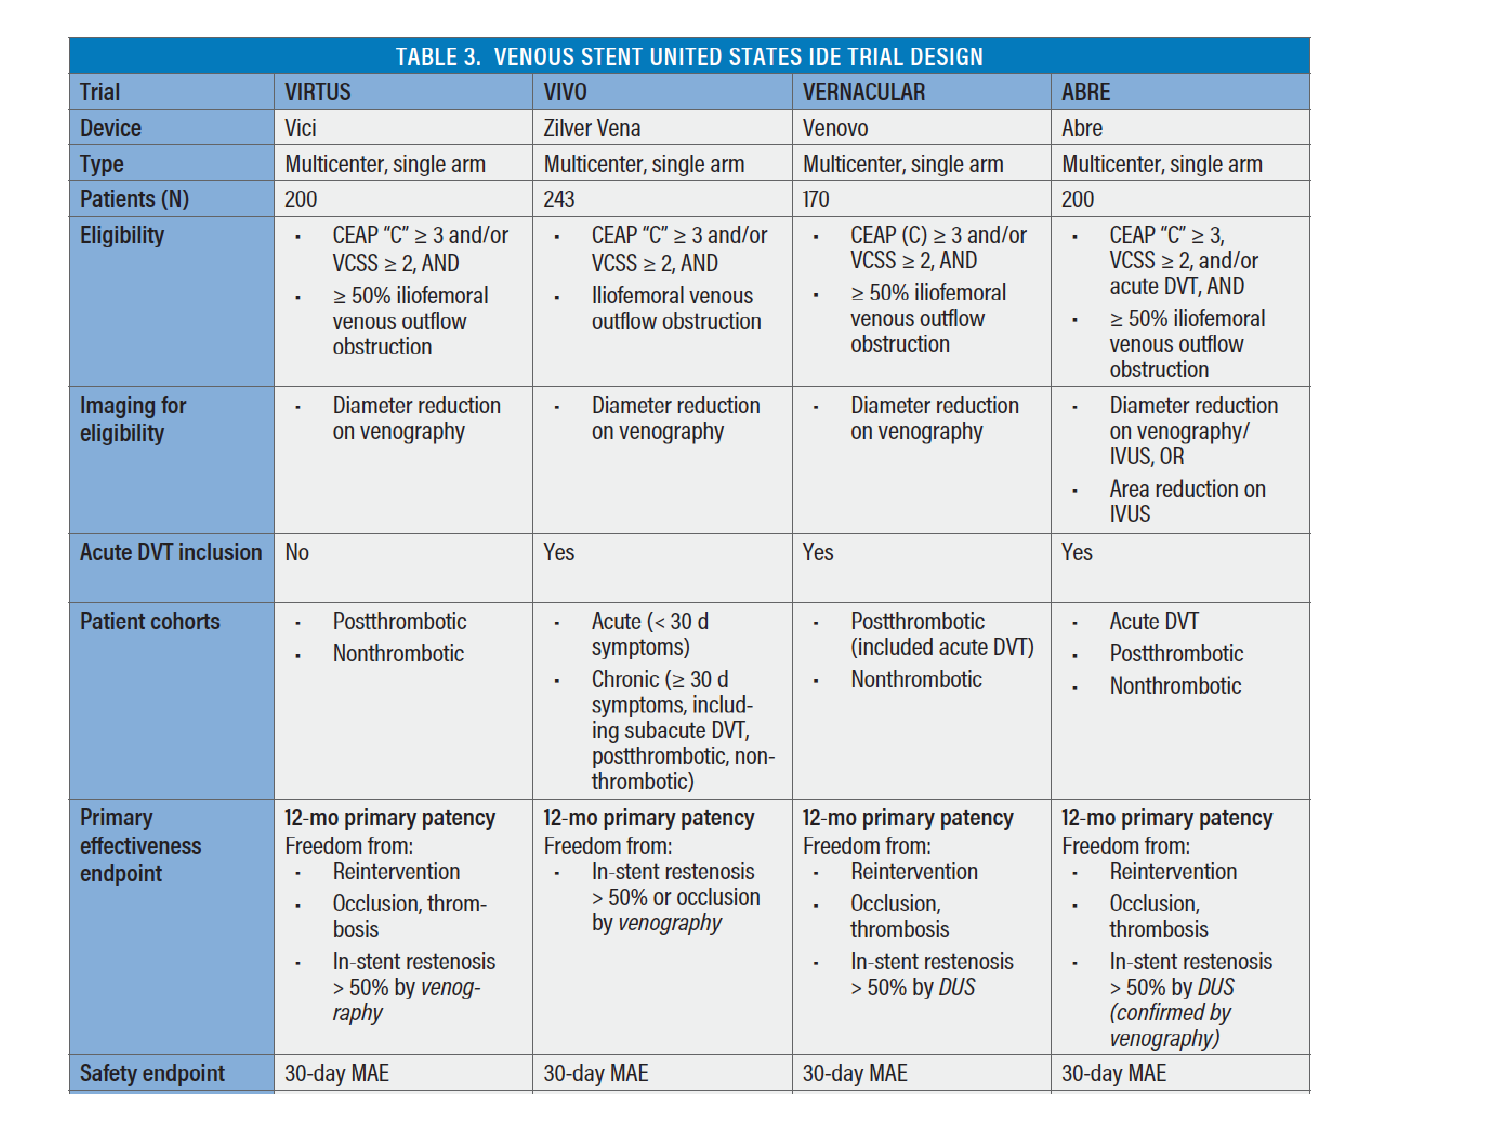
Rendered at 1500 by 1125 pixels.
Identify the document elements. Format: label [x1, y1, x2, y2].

picture [62, 30, 1313, 1094]
